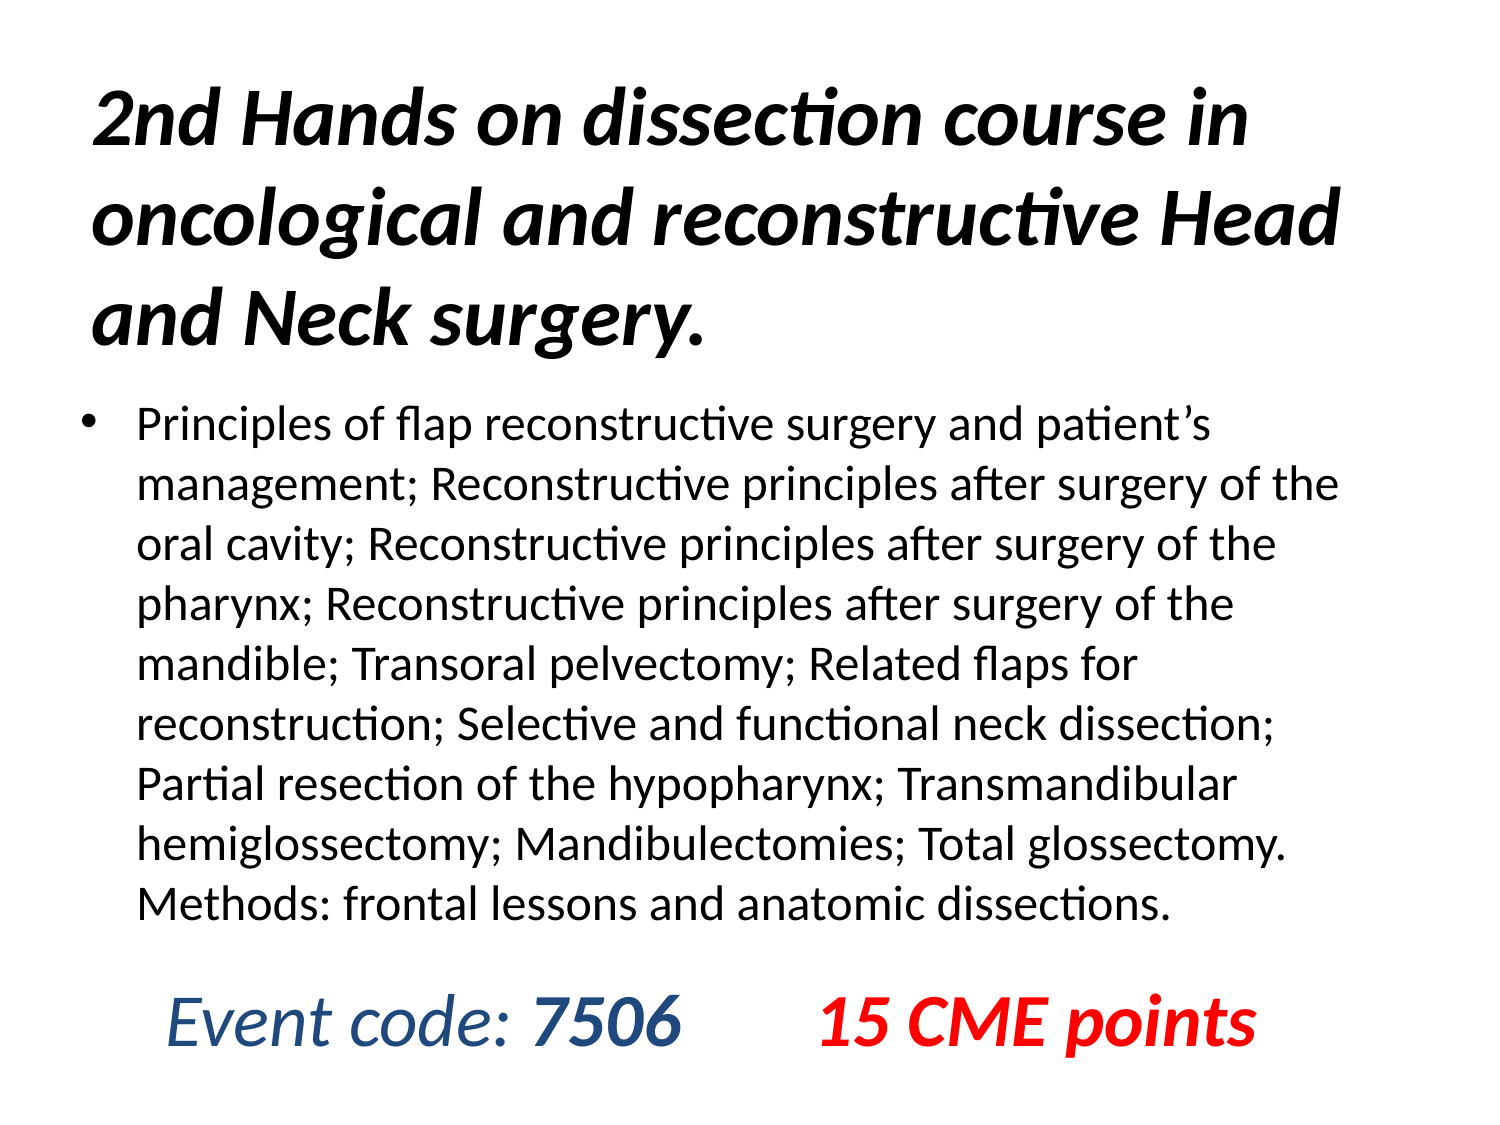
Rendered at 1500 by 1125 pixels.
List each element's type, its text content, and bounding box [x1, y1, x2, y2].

list Principles of flap reconstructive surgery and patient’s management; Reconstructive principles after surgery of the oral cavity; Reconstructive principles after surgery of the pharynx; Reconstructive principles after surgery of the mandible; Transoral pelvectomy; Related flaps for reconstruction; Selective and functional neck dissection; Partial resection of the hypopharynx; Transmandibular hemiglossectomy; Mandibulectomies; Total glossectomy. Methods: frontal lessons and anatomic dissections. [64, 382, 1415, 1125]
text_box 15 CME points [799, 964, 1273, 1069]
text_box Event code: 7506 [150, 964, 697, 1069]
text_box 2nd Hands on dissection course in oncological and reconstructive Head and Neck surgery. [76, 54, 1436, 370]
